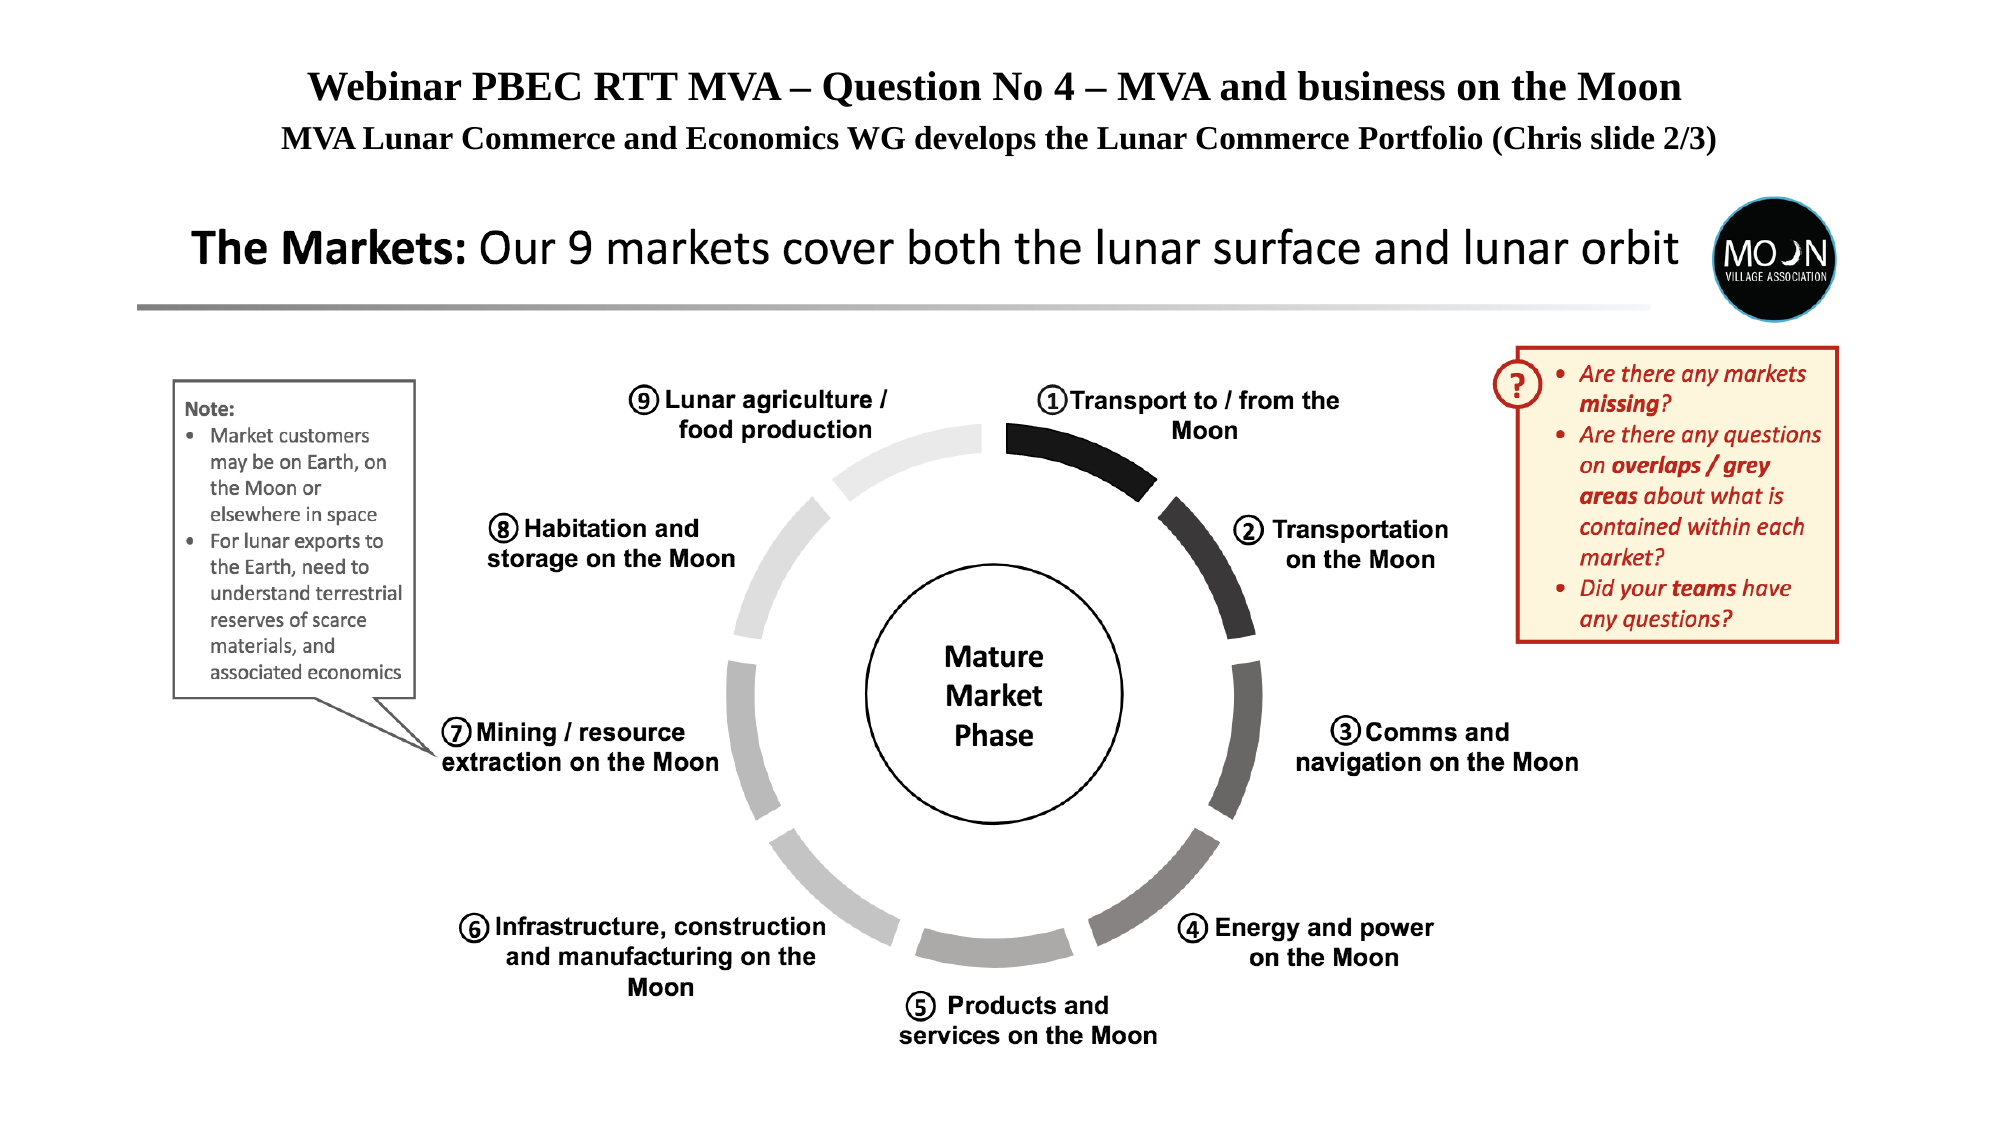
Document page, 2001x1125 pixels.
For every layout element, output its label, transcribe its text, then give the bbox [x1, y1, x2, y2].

title Webinar PBEC RTT MVA – Question No 4 – MVA and business on the Moon [137, 59, 1863, 113]
list MVA Lunar Commerce and Economics WG develops the Lunar Commerce Portfolio (Chris slide 2/3) [137, 113, 1863, 167]
picture [137, 167, 1863, 1096]
